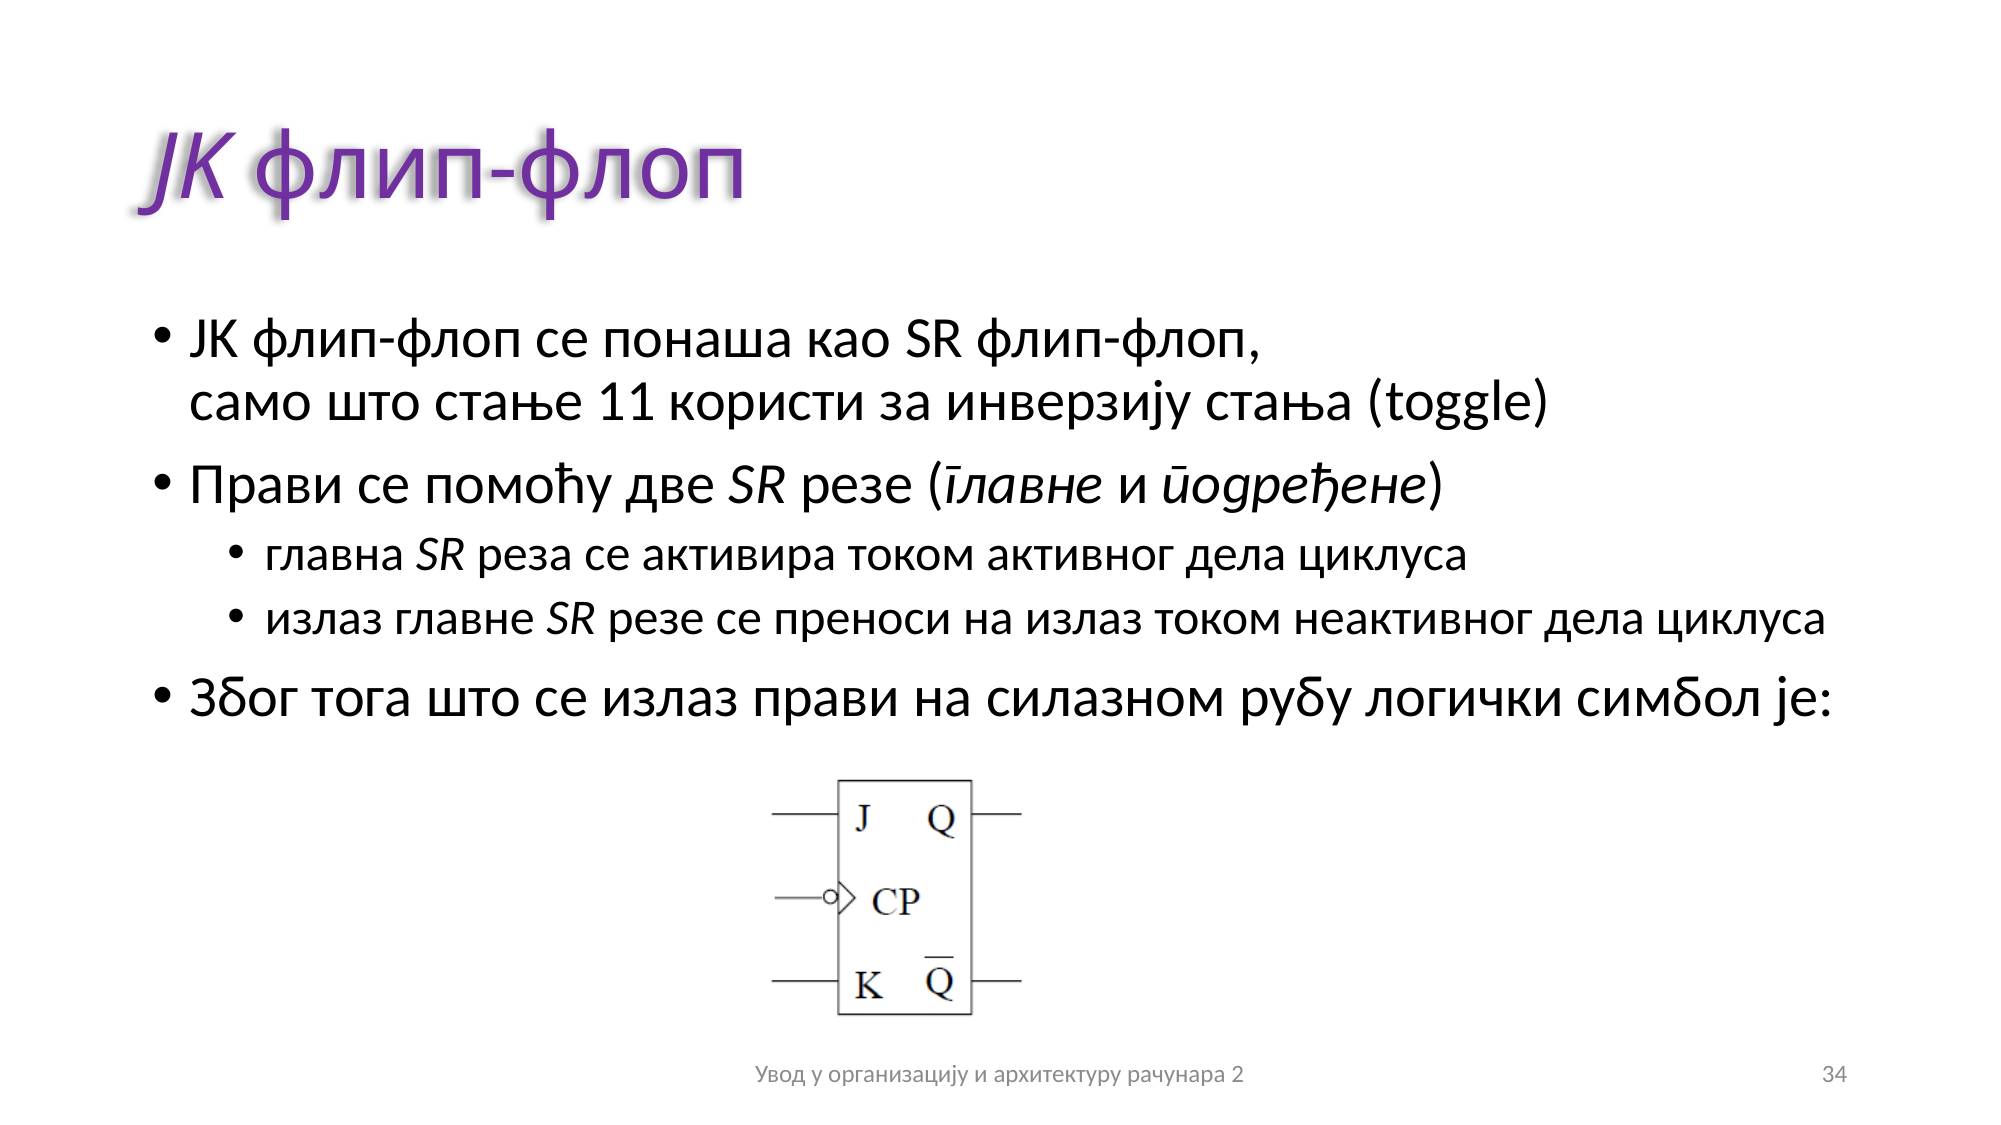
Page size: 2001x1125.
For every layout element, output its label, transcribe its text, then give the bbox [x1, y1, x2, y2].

slide_number 34 [1412, 1042, 1863, 1103]
footer Увод у организацију и архитектуру рачунара 2 [662, 1042, 1338, 1103]
list JK флип-флоп се понаша као SR флип-флоп, само што стање 11 користи за инверзију стања (toggle) Прави се помоћу две SR резе (главне и подређене) главна SR реза се активира током активног дела циклуса излаз главне SR резе се преноси на излаз током неактивног дела циклуса Због тога што се излаз прави на силазном рубу логички симбол је: [137, 299, 1863, 1014]
title JK флип-флоп [137, 59, 1863, 278]
picture [749, 762, 1044, 1036]
